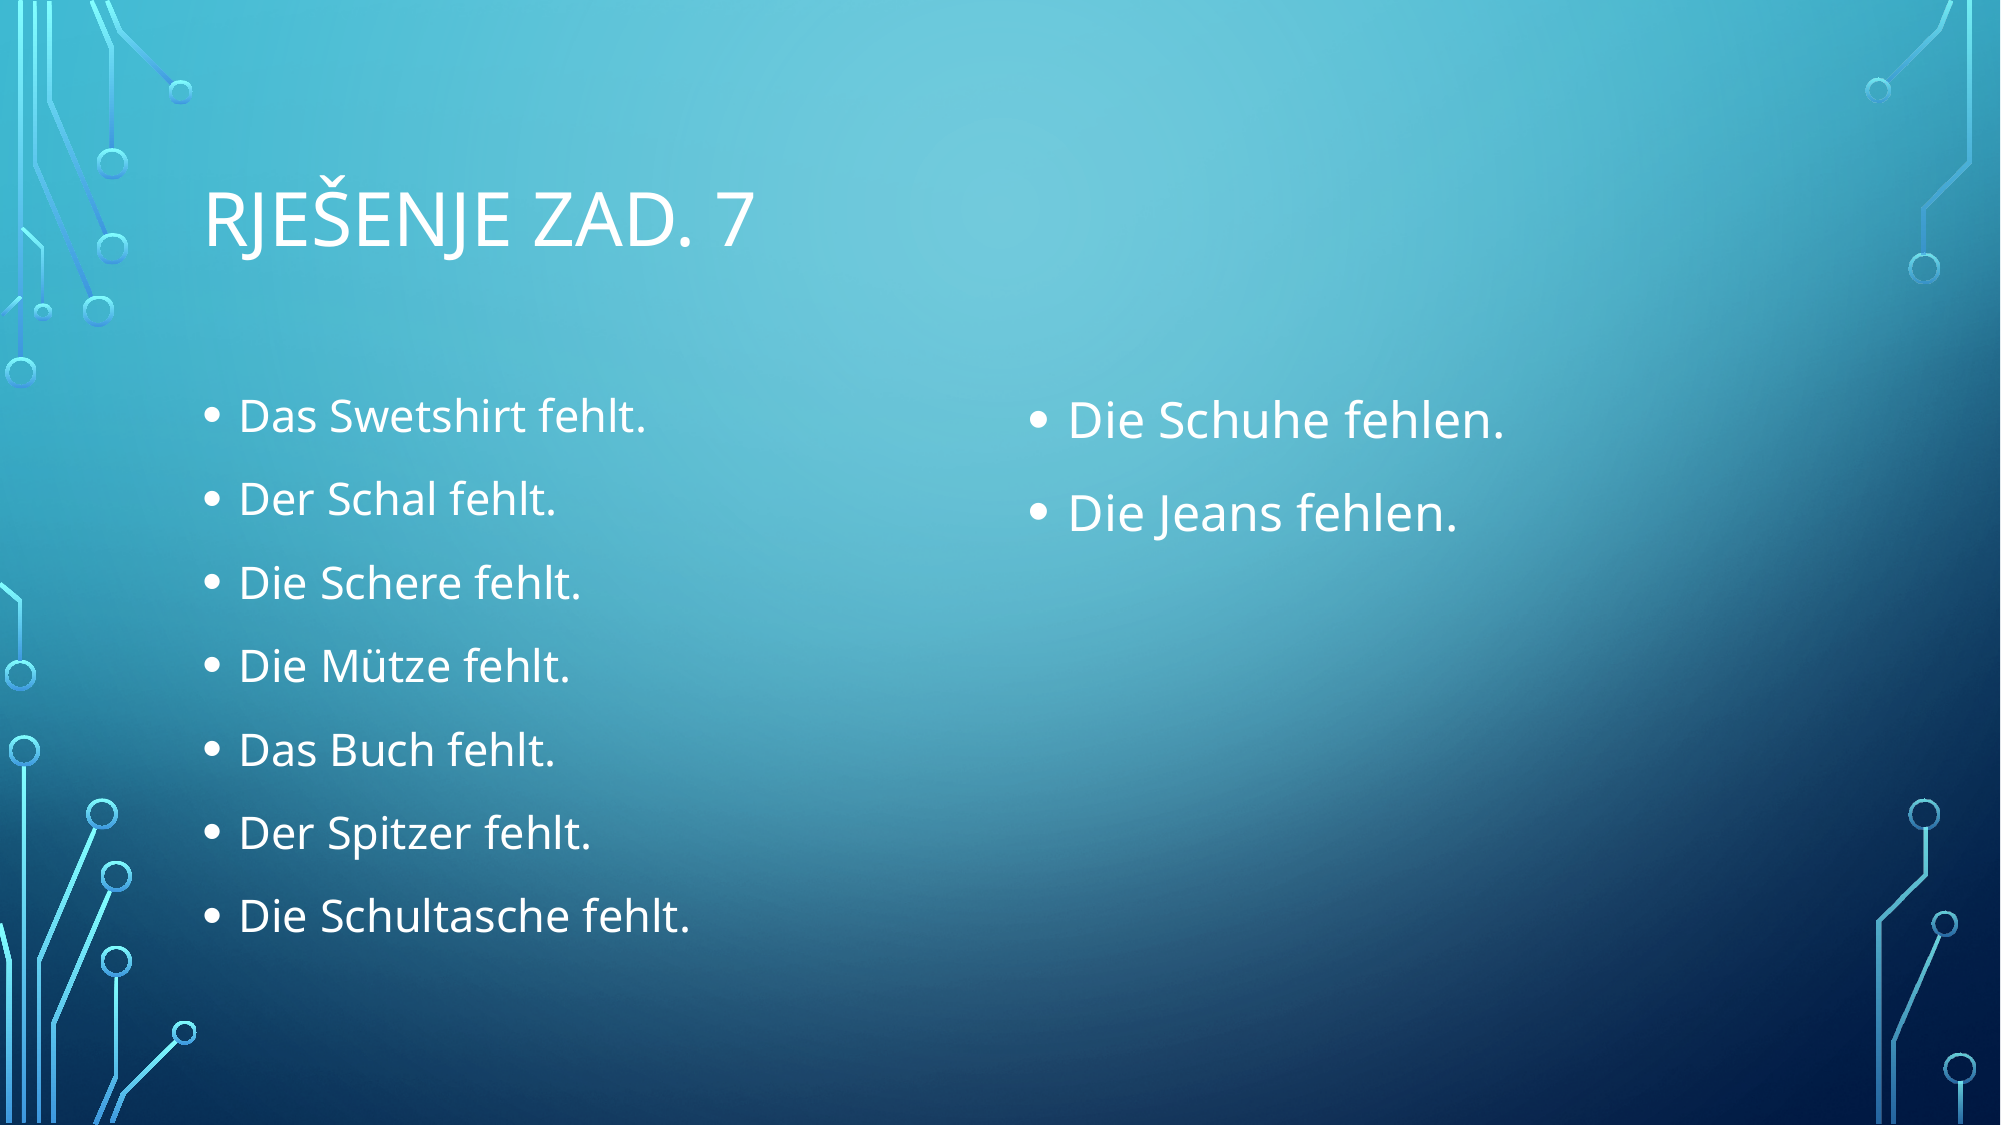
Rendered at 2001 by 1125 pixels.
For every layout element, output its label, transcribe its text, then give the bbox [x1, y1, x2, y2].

list Die Schuhe fehlen. Die Jeans fehlen. [1012, 369, 1813, 950]
title Rješenje zad. 7 [187, 101, 1813, 344]
list Das Swetshirt fehlt. Der Schal fehlt. Die Schere fehlt. Die Mütze fehlt. Das Buch fehlt. Der Spitzer fehlt. Die Schultasche fehlt. [187, 369, 988, 950]
